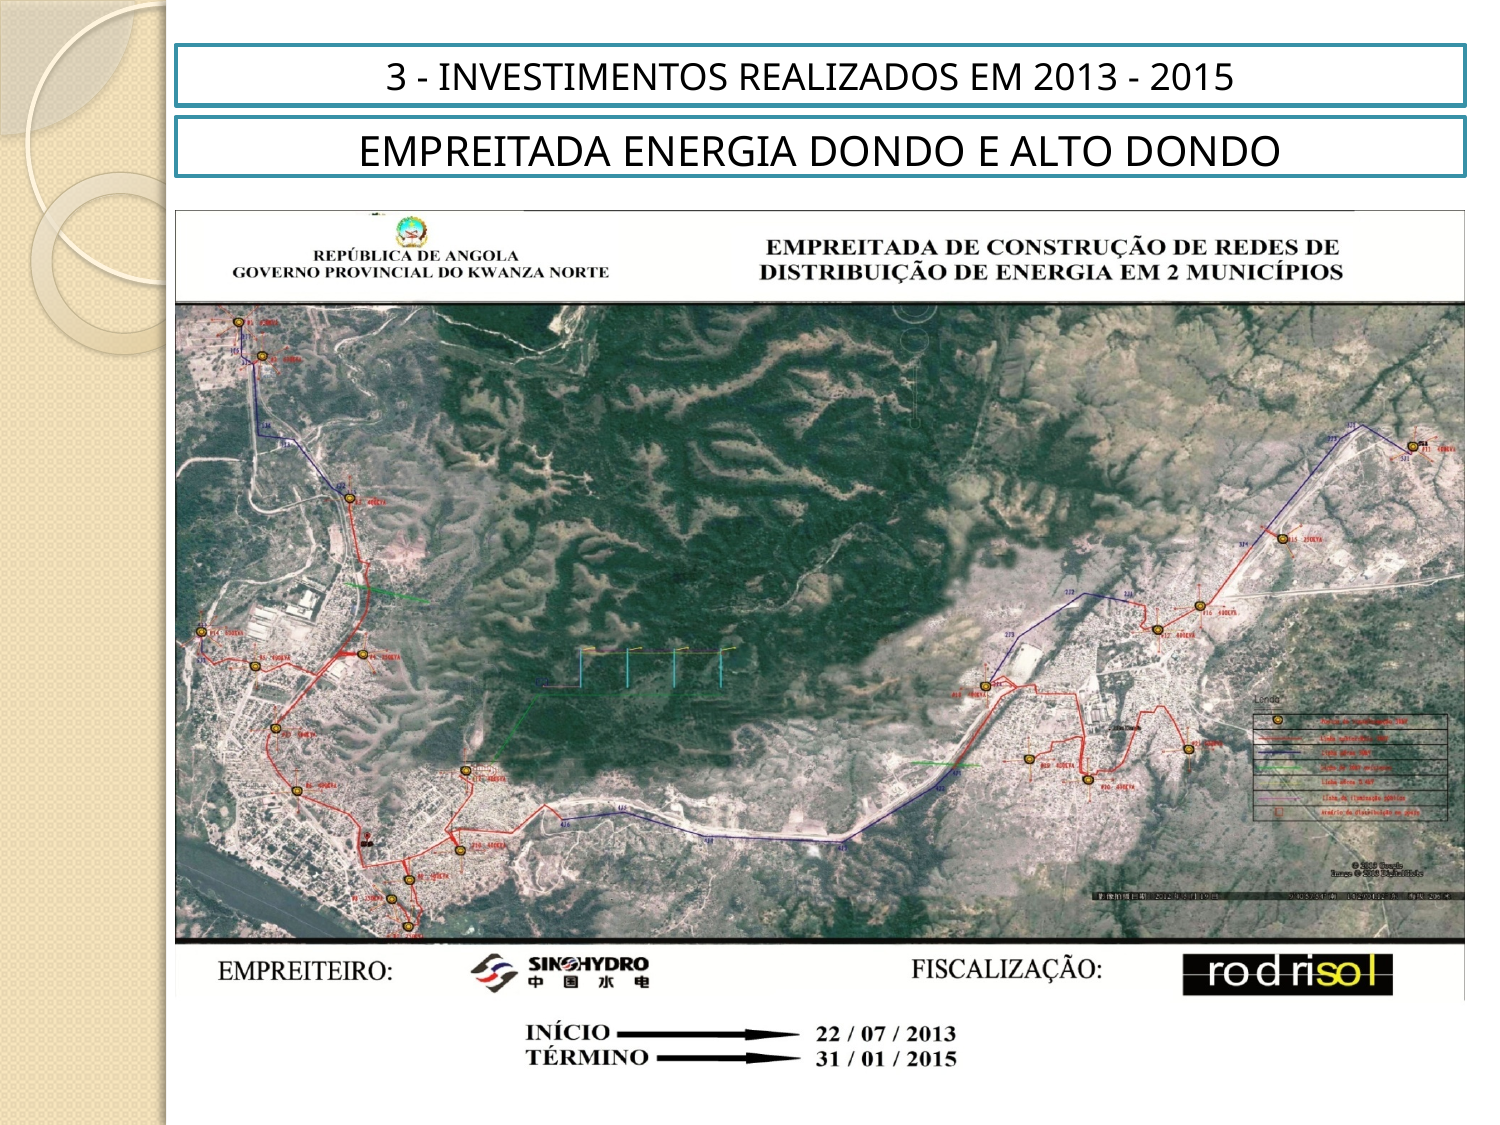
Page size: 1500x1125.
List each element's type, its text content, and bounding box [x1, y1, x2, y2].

text_box EMPREITADA ENERGIA DONDO E ALTO DONDO [174, 115, 1467, 178]
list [174, 210, 1466, 1079]
title 3 - INVESTIMENTOS REALIZADOS EM 2013 - 2015 [174, 43, 1467, 108]
